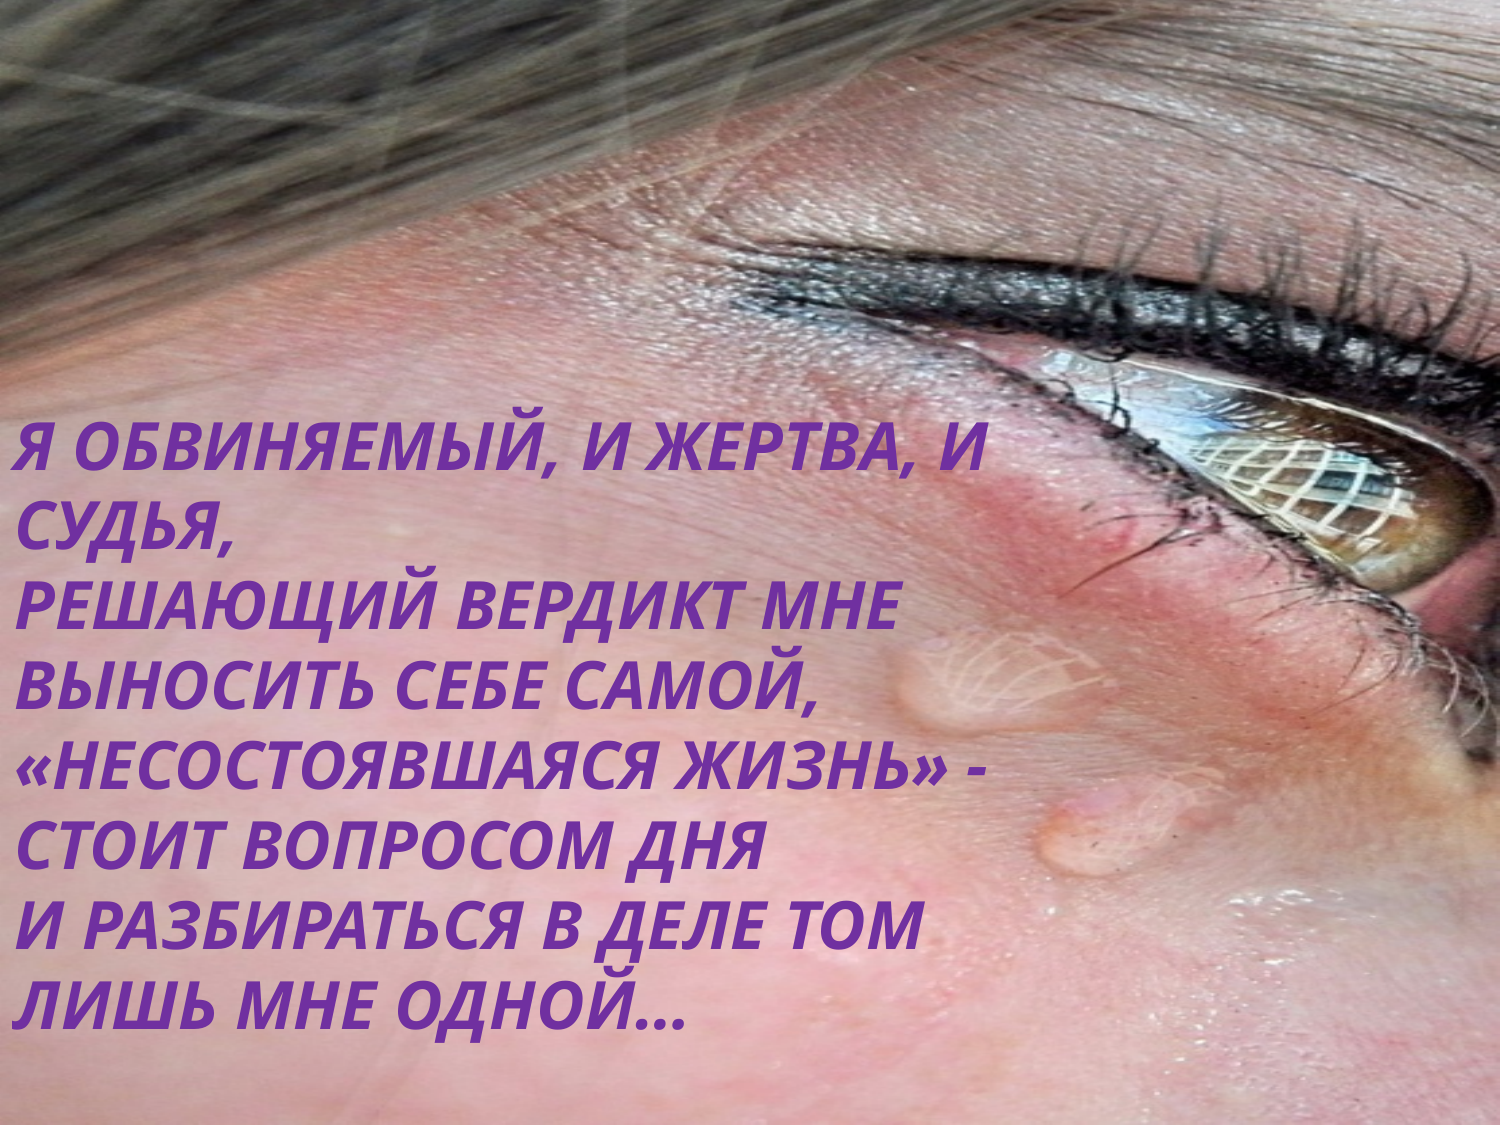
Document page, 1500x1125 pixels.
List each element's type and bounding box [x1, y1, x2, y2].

list [0, 0, 1500, 1125]
